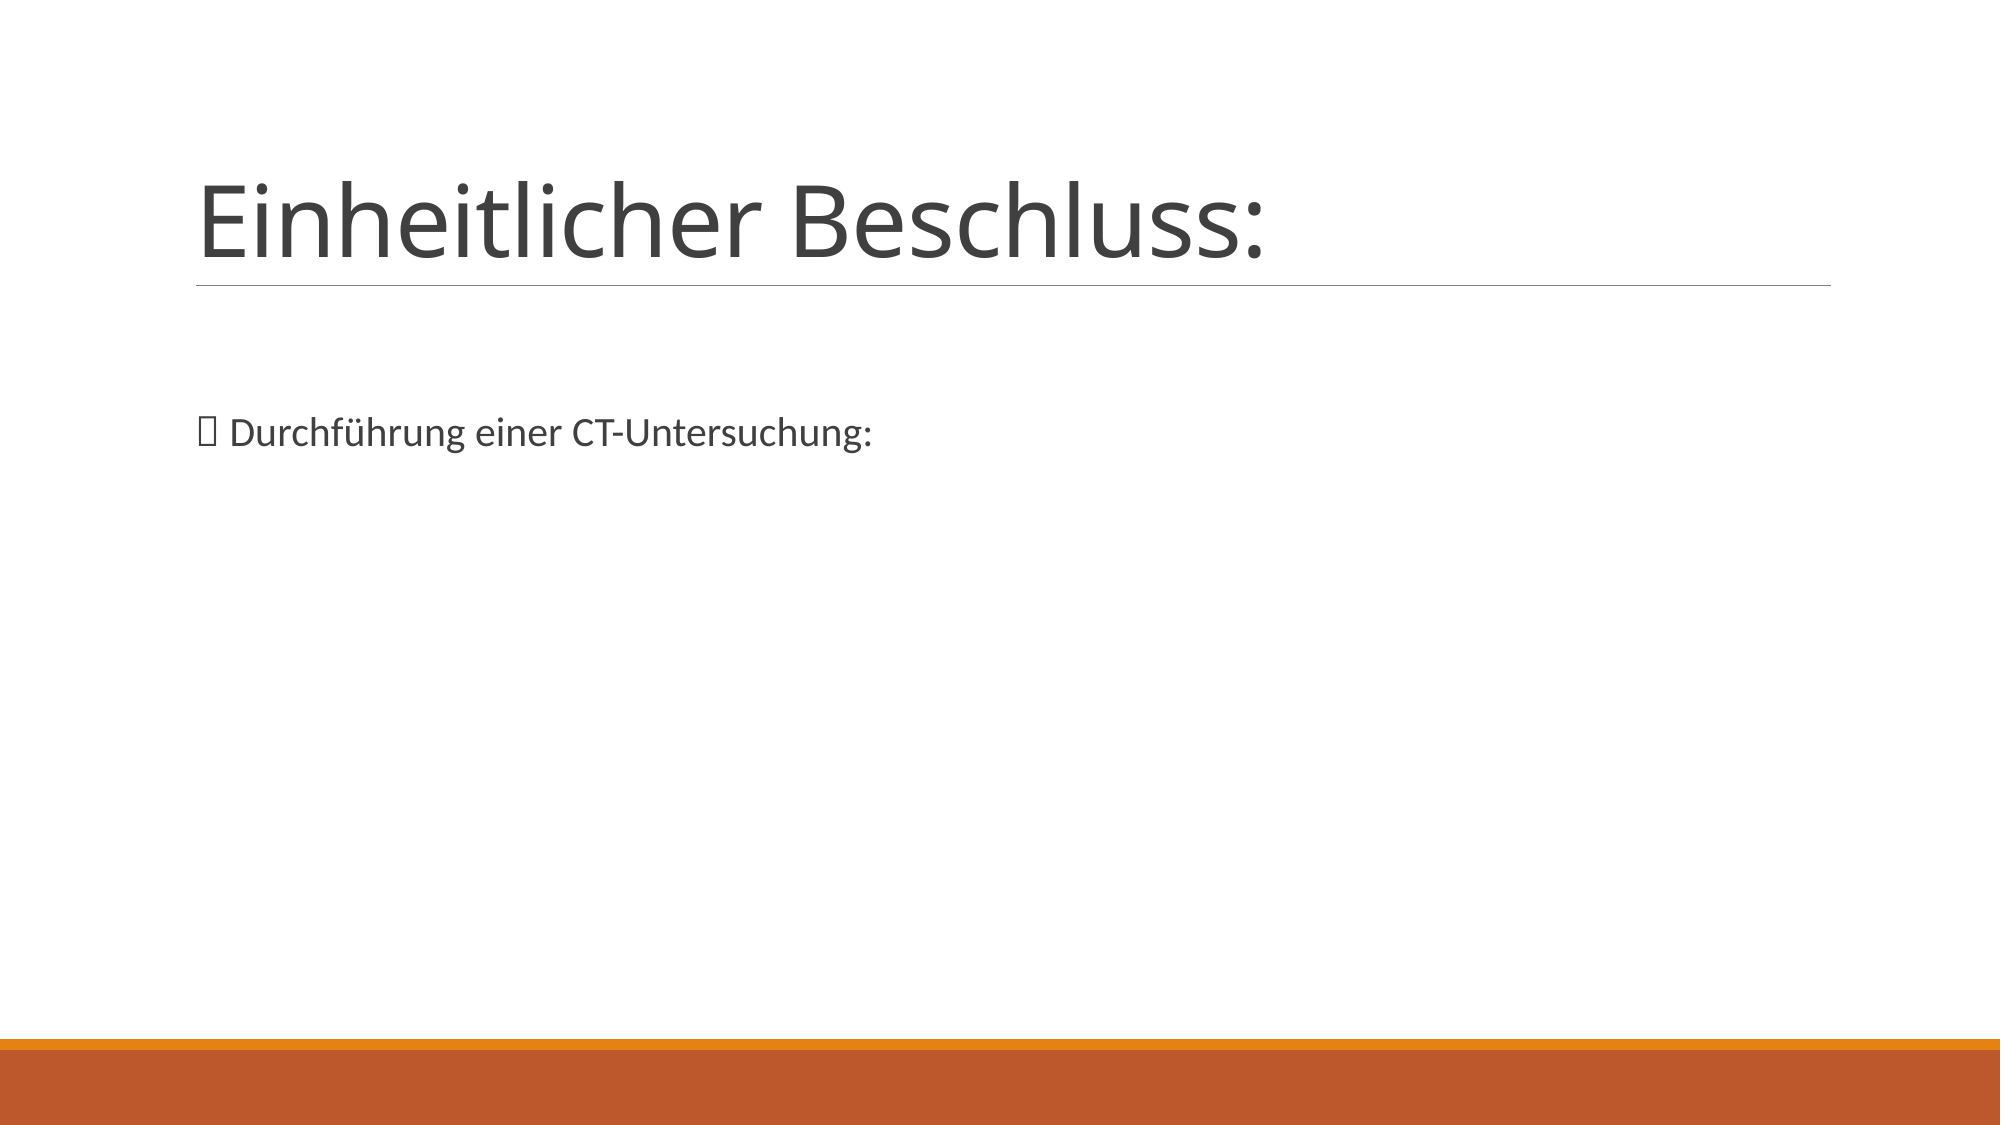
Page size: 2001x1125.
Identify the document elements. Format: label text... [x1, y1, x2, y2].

title Einheitlicher Beschluss: [180, 47, 1830, 285]
list  Durchführung einer CT-Untersuchung: [180, 403, 1830, 963]
